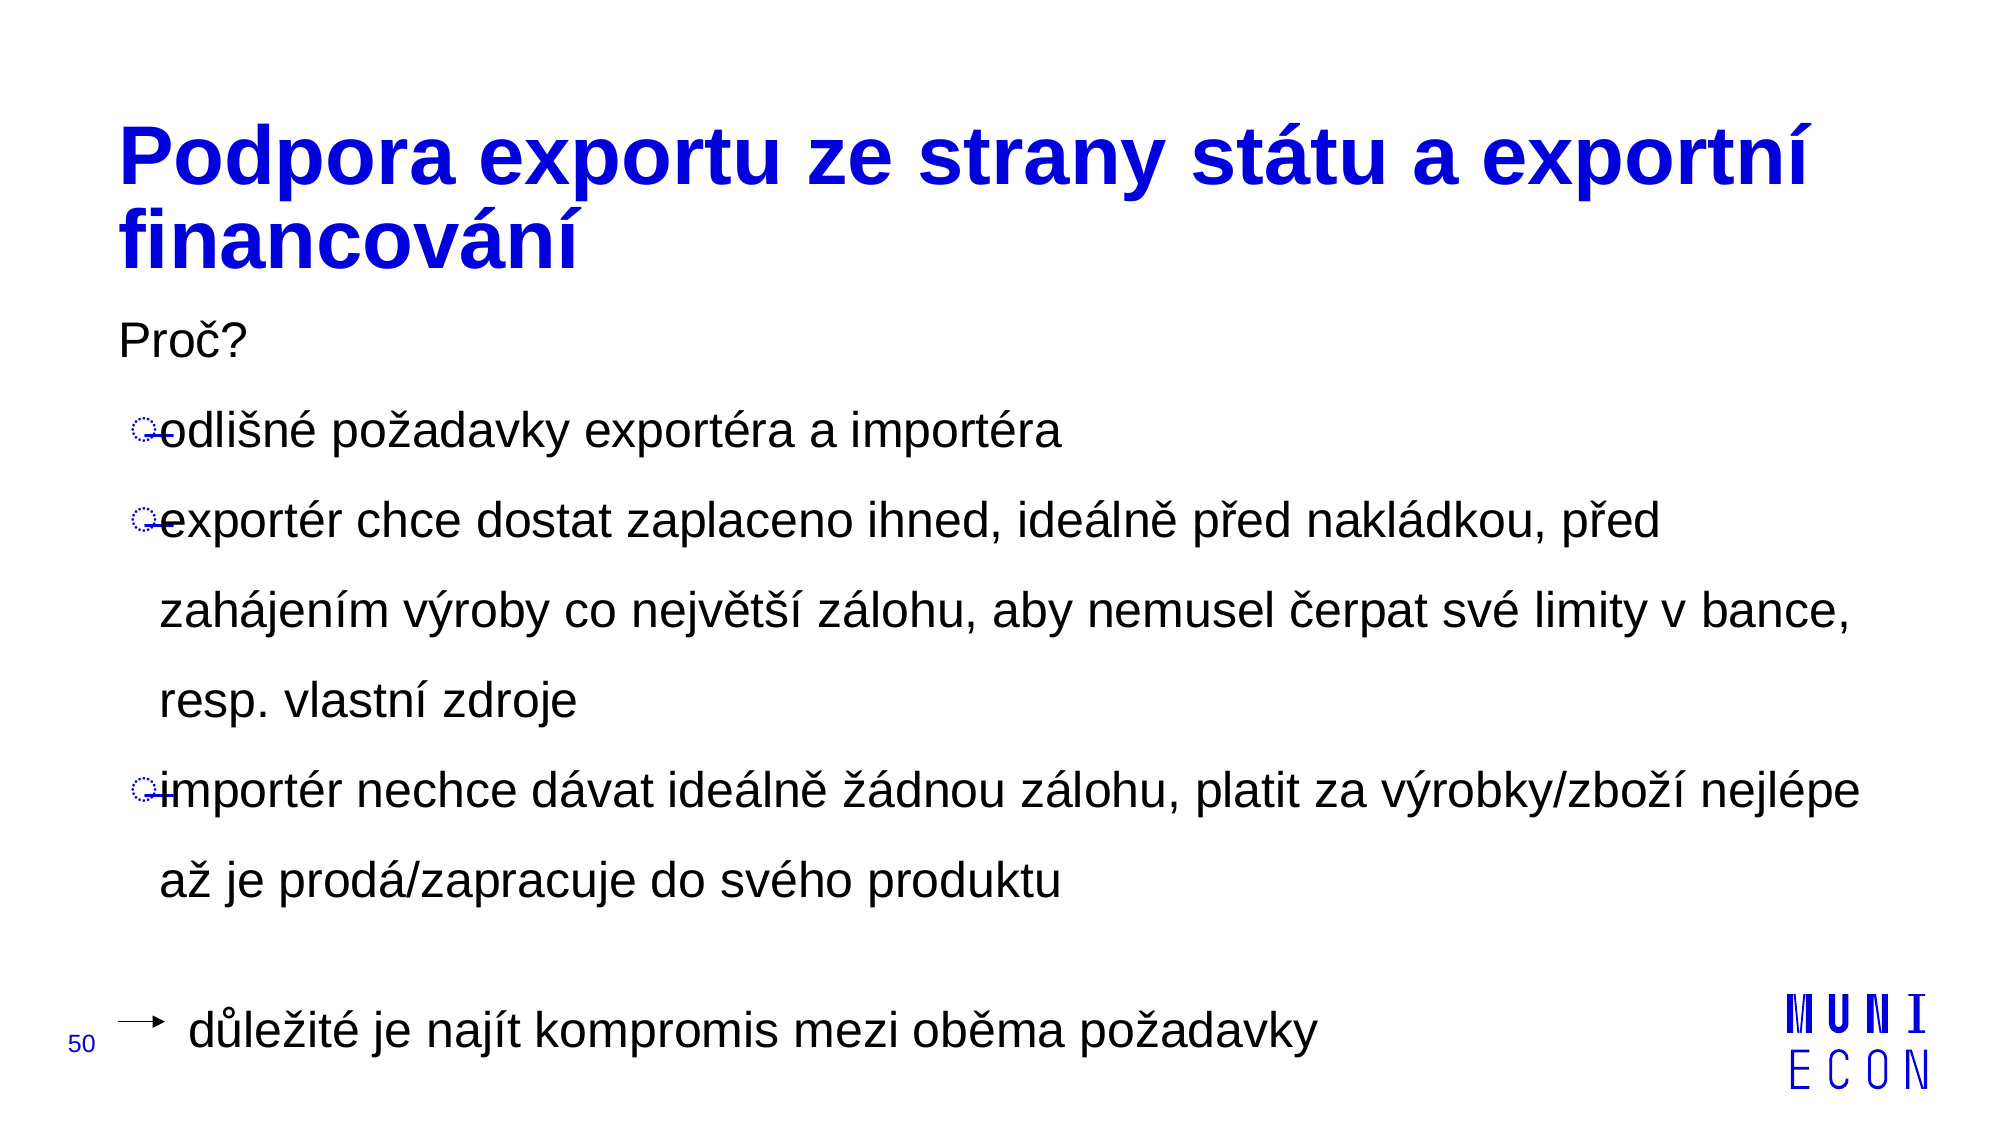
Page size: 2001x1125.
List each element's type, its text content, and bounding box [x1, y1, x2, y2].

list Proč? odlišné požadavky exportéra a importéra exportér chce dostat zaplaceno ihned, ideálně před nakládkou, před zahájením výroby co největší zálohu, aby nemusel čerpat své limity v bance, resp. vlastní zdroje importér nechce dávat ideálně žádnou zálohu, platit za výrobky/zboží nejlépe až je prodá/zapracuje do svého produktu důležité je najít kompromis mezi oběma požadavky [118, 277, 1883, 957]
slide_number 50 [67, 1021, 110, 1063]
title Podpora exportu ze strany státu a exportní financování [118, 118, 1883, 193]
